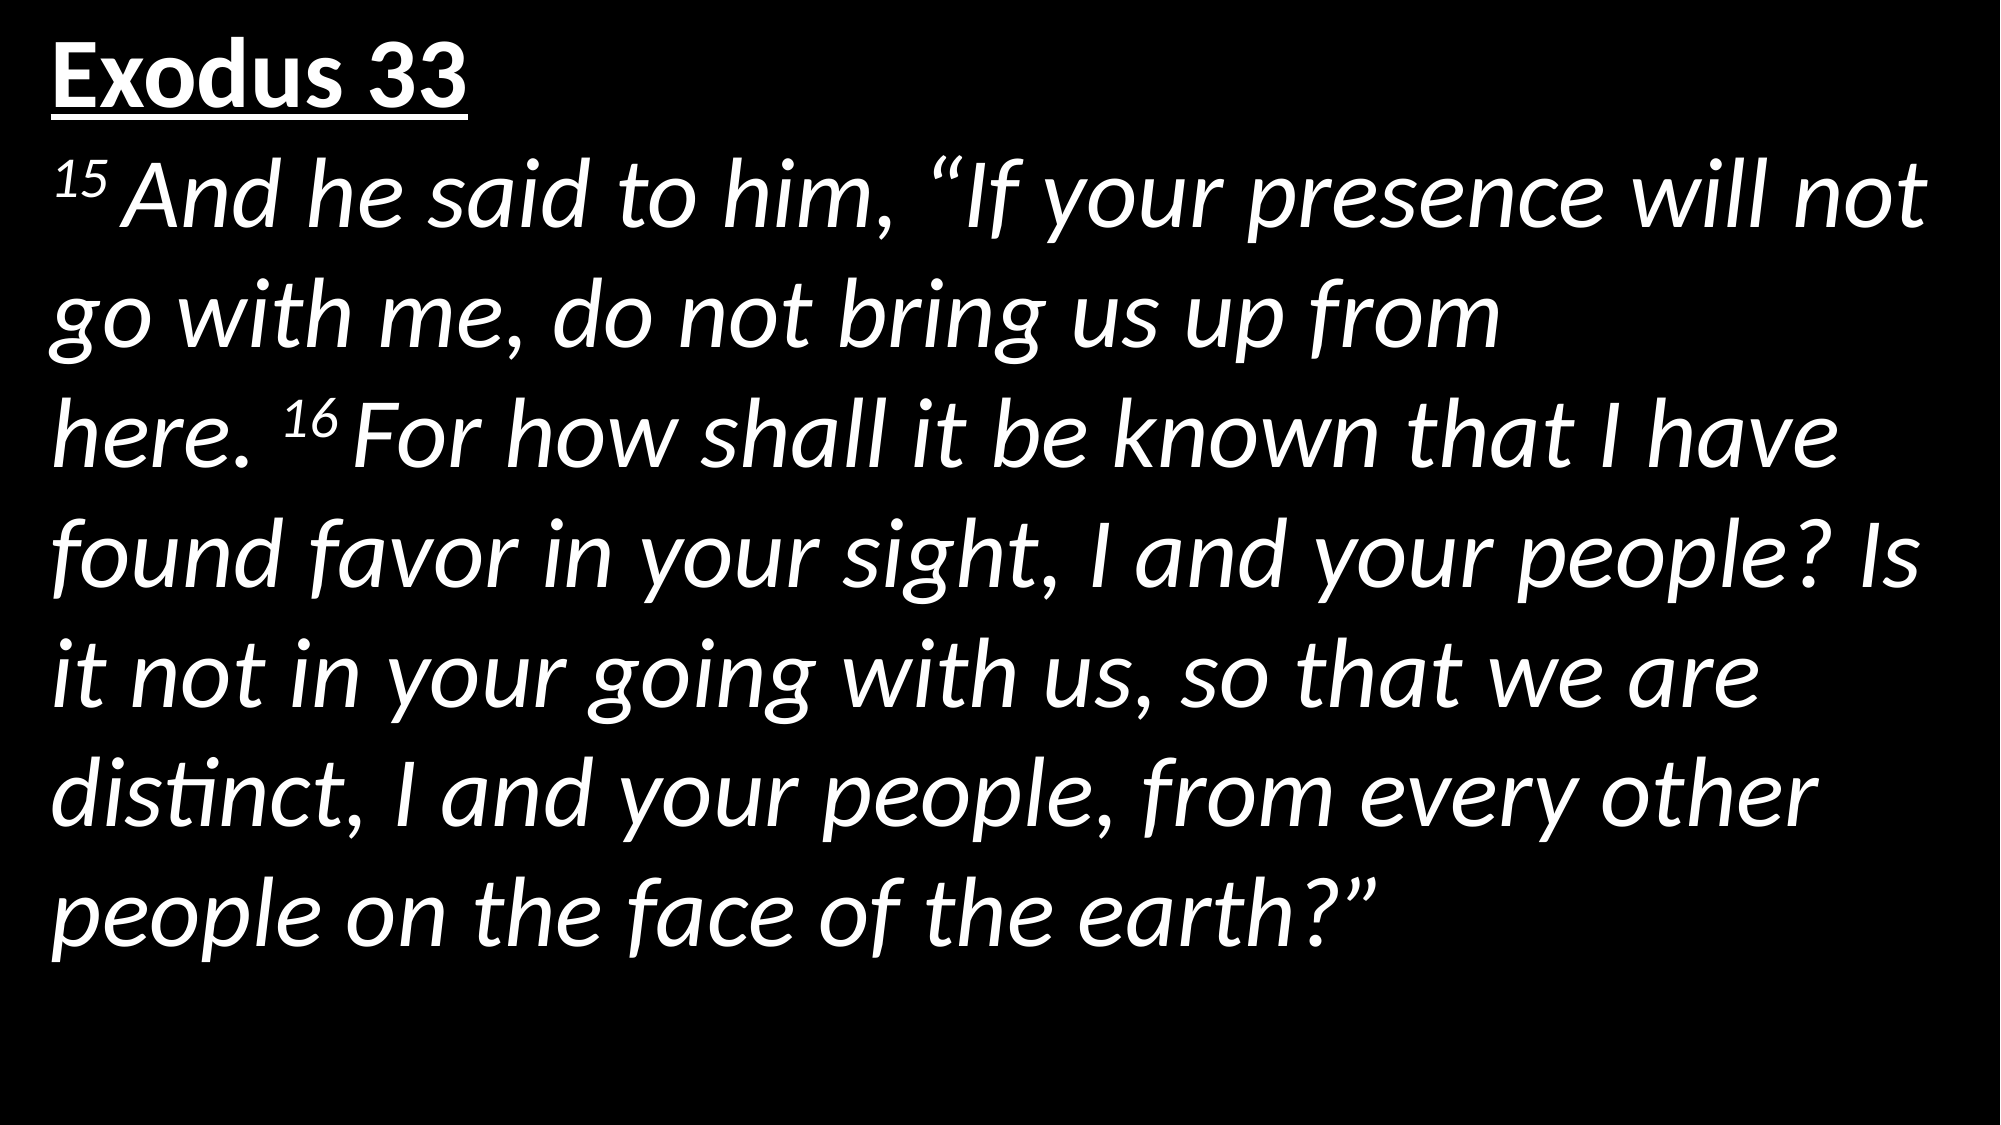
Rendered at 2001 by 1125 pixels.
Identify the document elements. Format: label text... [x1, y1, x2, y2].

text_box Exodus 33 15 And he said to him, “If your presence will not go with me, do not bring us up from here. 16 For how shall it be known that I have found favor in your sight, I and your people? Is it not in your going with us, so that we are distinct, I and your people, from every other people on the face of the earth?” [35, 0, 1964, 975]
